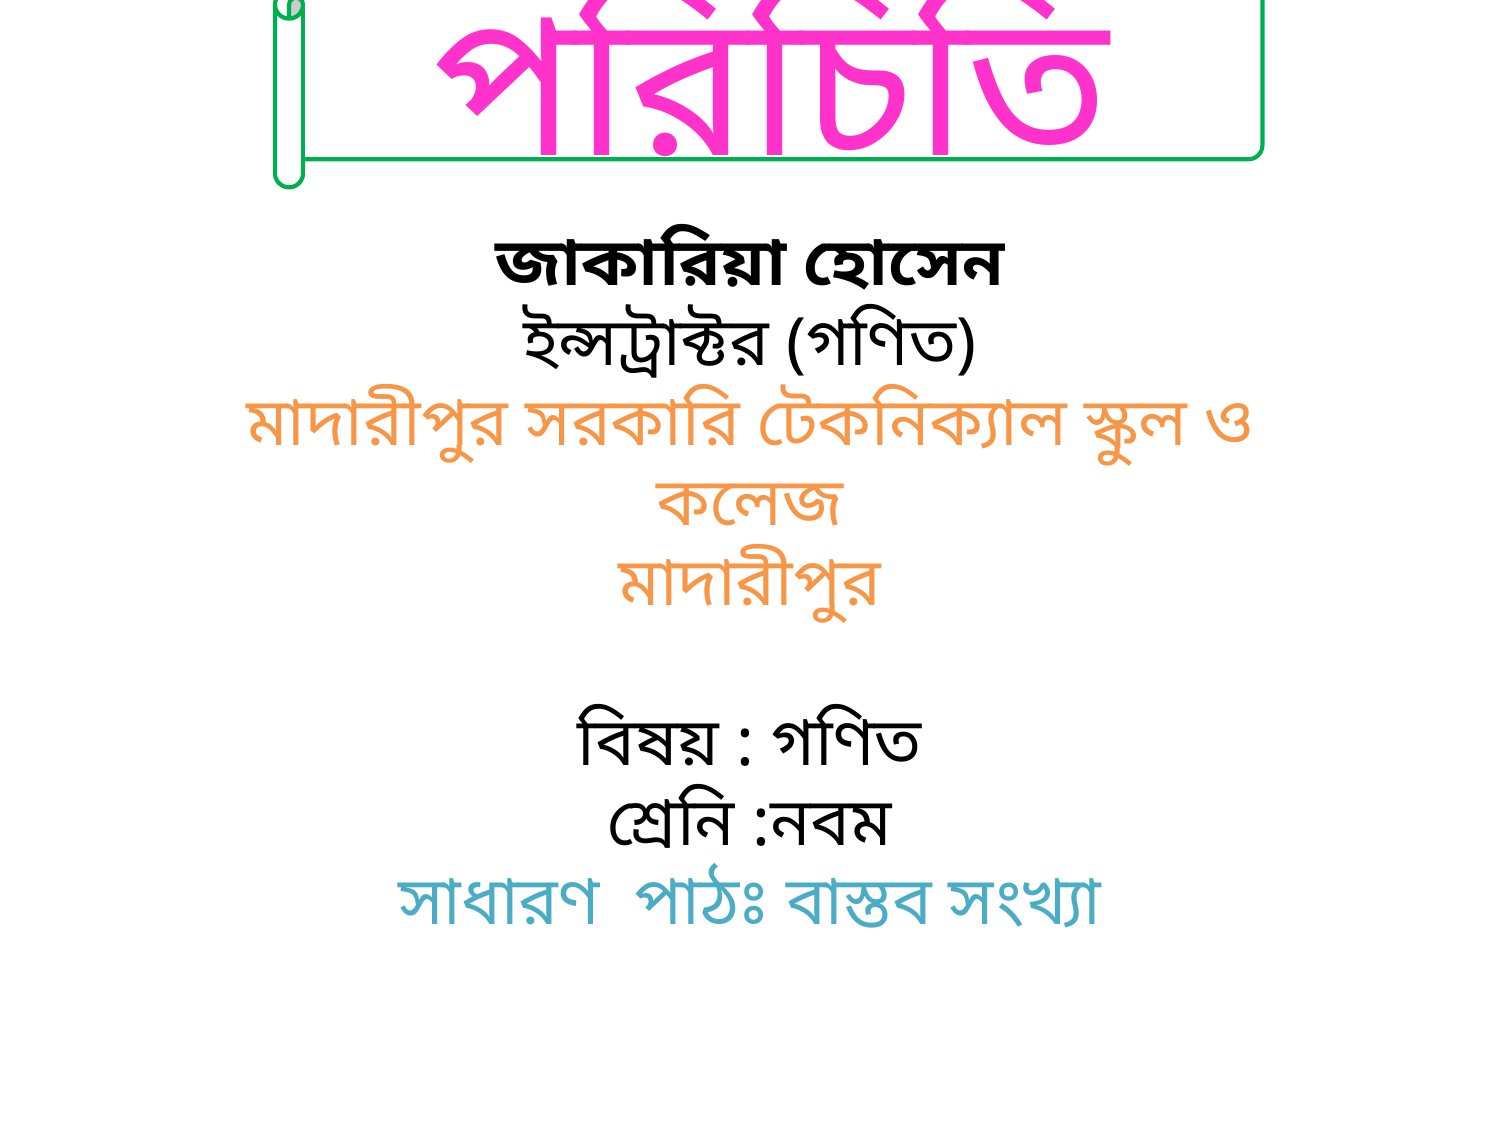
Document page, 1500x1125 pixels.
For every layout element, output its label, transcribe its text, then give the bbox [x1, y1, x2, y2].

text_box পরিচিতি [272, 0, 1265, 190]
text_box জাকারিয়া হোসেন ইন্সট্রাক্টর (গণিত) মাদারীপুর সরকারি টেকনিক্যাল স্কুল ও কলেজ মাদারীপুর বিষয় : গণিত শ্রেনি :নবম সাধারণ পাঠঃ বাস্তব সংখ্যা [137, 211, 1363, 966]
